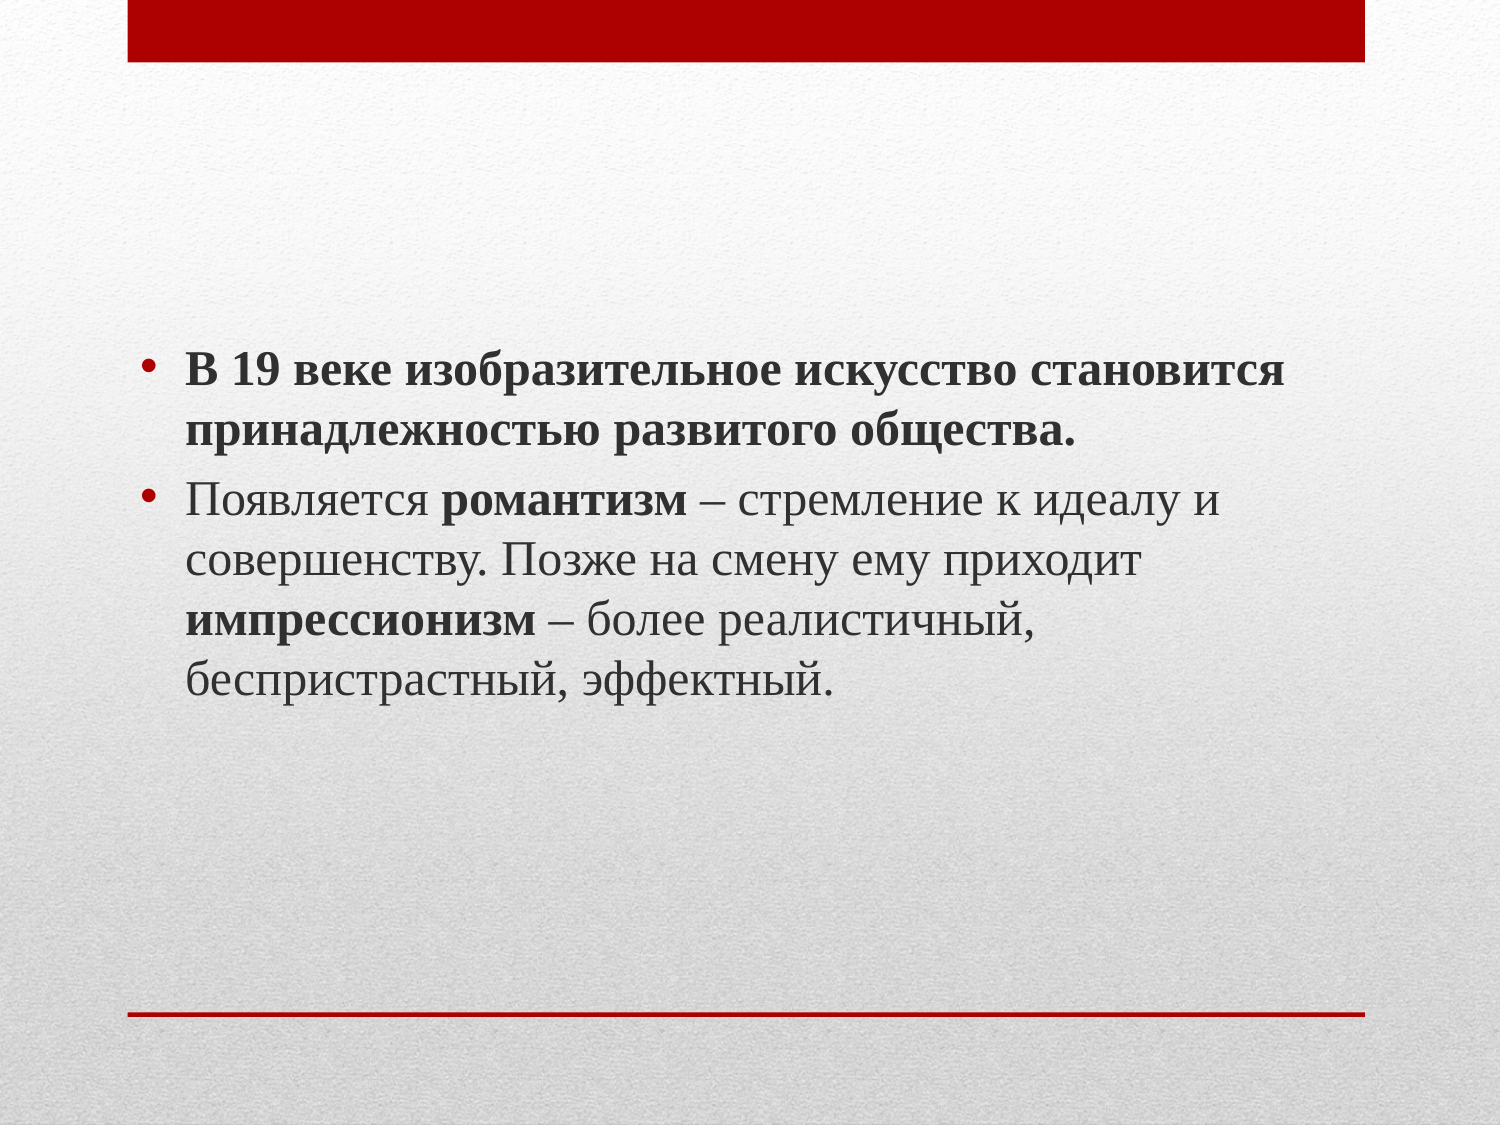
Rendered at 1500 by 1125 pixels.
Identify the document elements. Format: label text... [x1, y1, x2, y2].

list В 19 веке изобразительное искусство становится принадлежностью развитого общества. Появляется романтизм – стремление к идеалу и совершенству. Позже на смену ему приходит импрессионизм – более реалистичный, беспристрастный, эффектный. [125, 112, 1363, 929]
